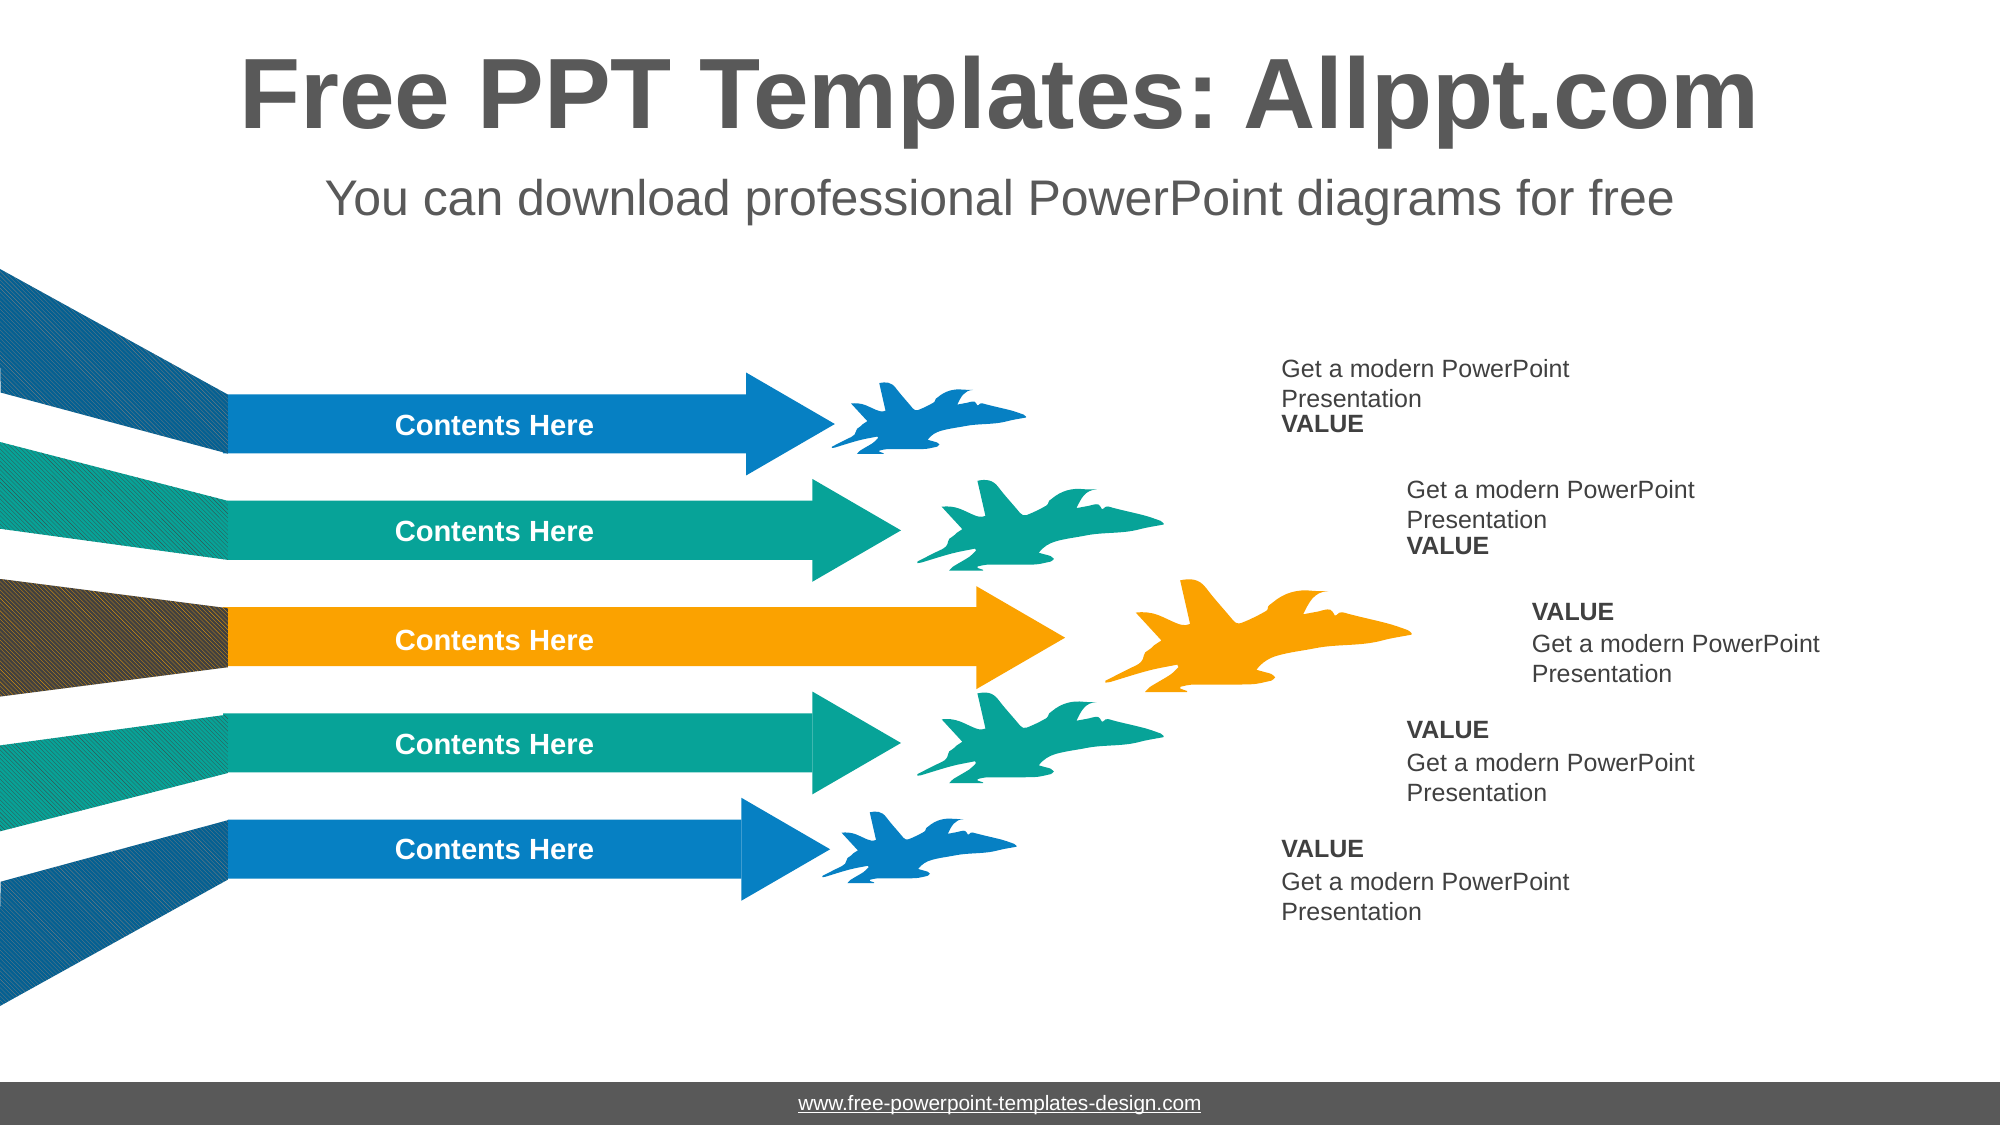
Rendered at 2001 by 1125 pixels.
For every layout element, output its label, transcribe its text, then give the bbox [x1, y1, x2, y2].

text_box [0, 268, 1066, 1007]
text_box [1531, 595, 1838, 689]
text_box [1406, 473, 1713, 560]
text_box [1281, 352, 1588, 439]
text_box [1066, 488, 1164, 539]
text_box [1105, 579, 1412, 693]
list You can download professional PowerPoint diagrams for free [0, 164, 2000, 234]
text_box [1066, 701, 1164, 752]
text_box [1406, 713, 1713, 808]
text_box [1281, 832, 1588, 927]
text_box www.free-powerpoint-templates-design.com [0, 1082, 2000, 1123]
title Free PPT Templates: Allppt.com [0, 32, 2000, 161]
